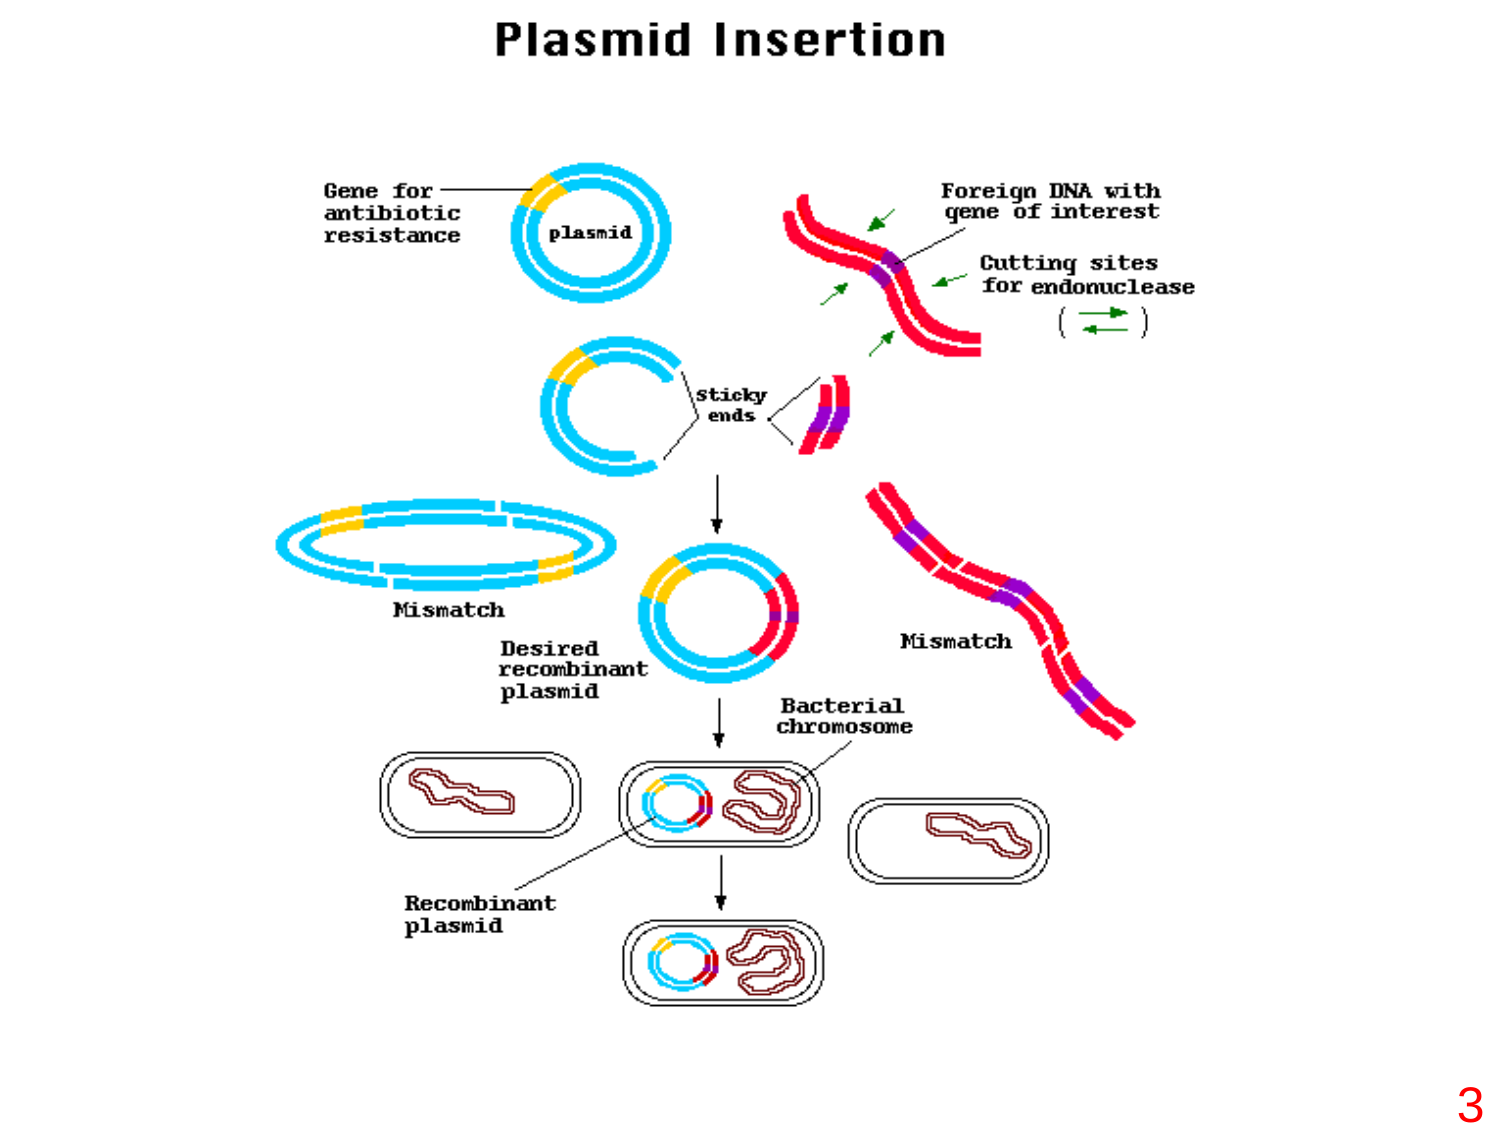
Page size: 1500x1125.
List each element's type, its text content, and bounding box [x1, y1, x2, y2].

slide_number 3 [1242, 1064, 1500, 1125]
picture [239, 0, 1238, 1125]
